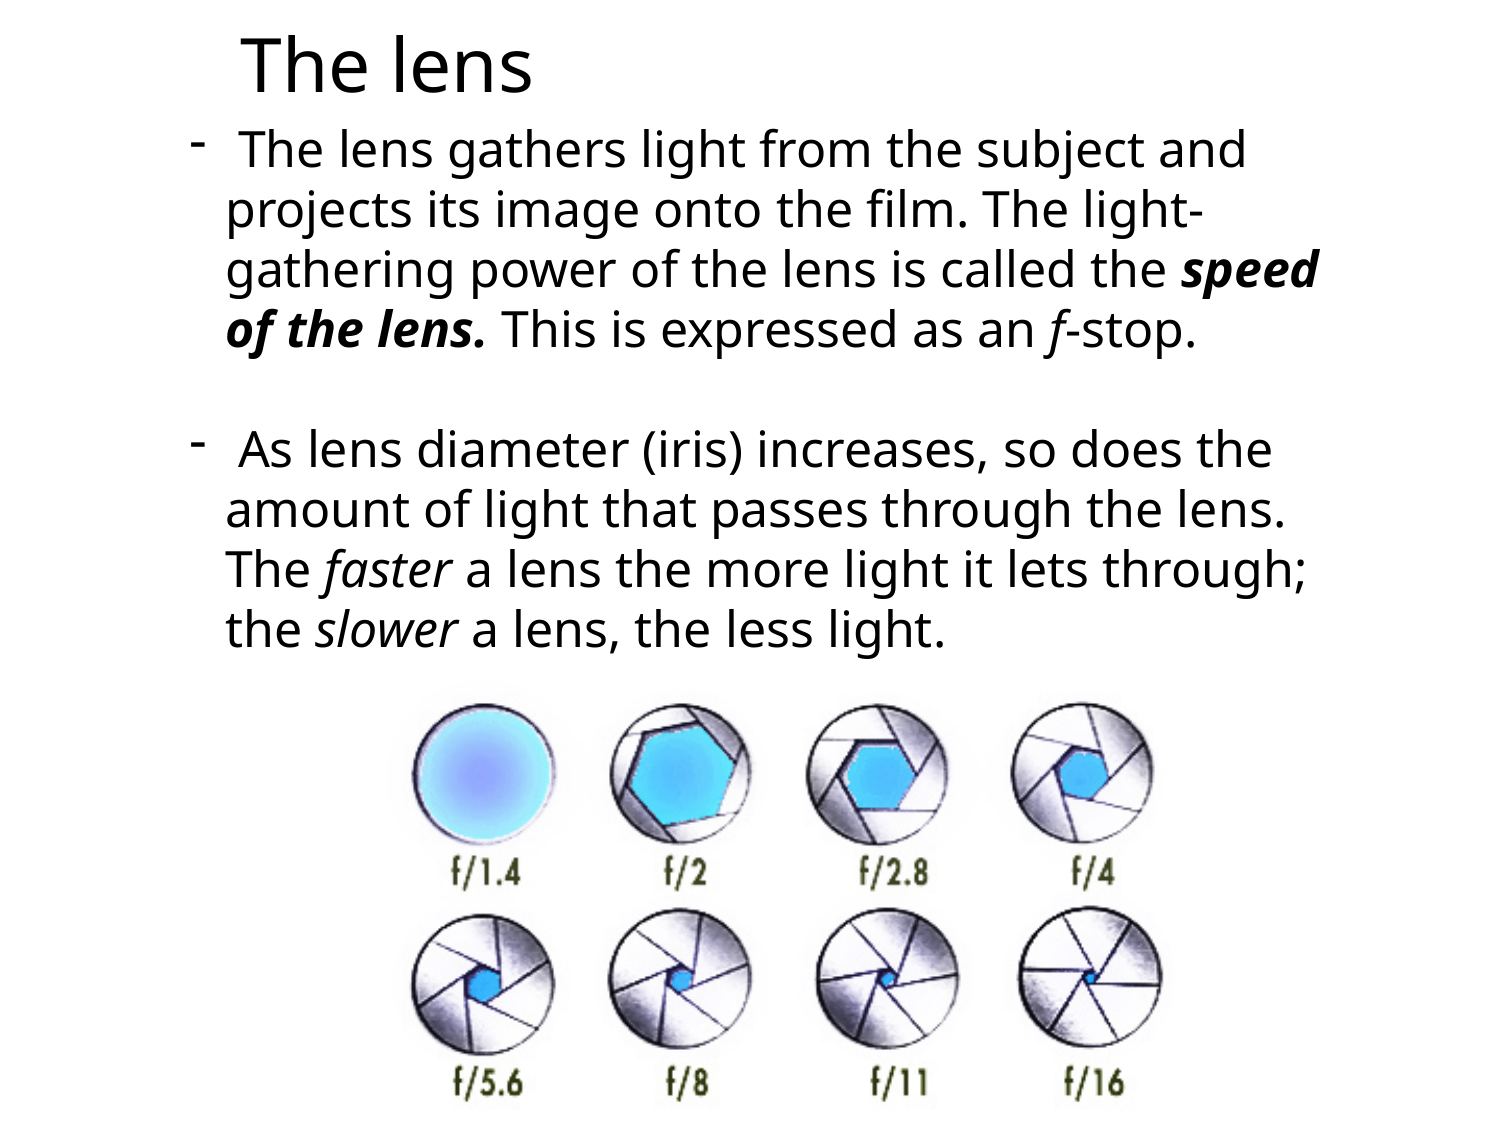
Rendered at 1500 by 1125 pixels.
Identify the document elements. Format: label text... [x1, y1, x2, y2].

picture [387, 676, 1180, 1125]
title The lens [0, 0, 775, 125]
text_box The lens gathers light from the subject and projects its image onto the film. The light-gathering power of the lens is called the speed of the lens. This is expressed as an f-stop. As lens diameter (iris) increases, so does the amount of light that passes through the lens. The faster a lens the more light it lets through; the slower a lens, the less light. [174, 49, 1375, 665]
